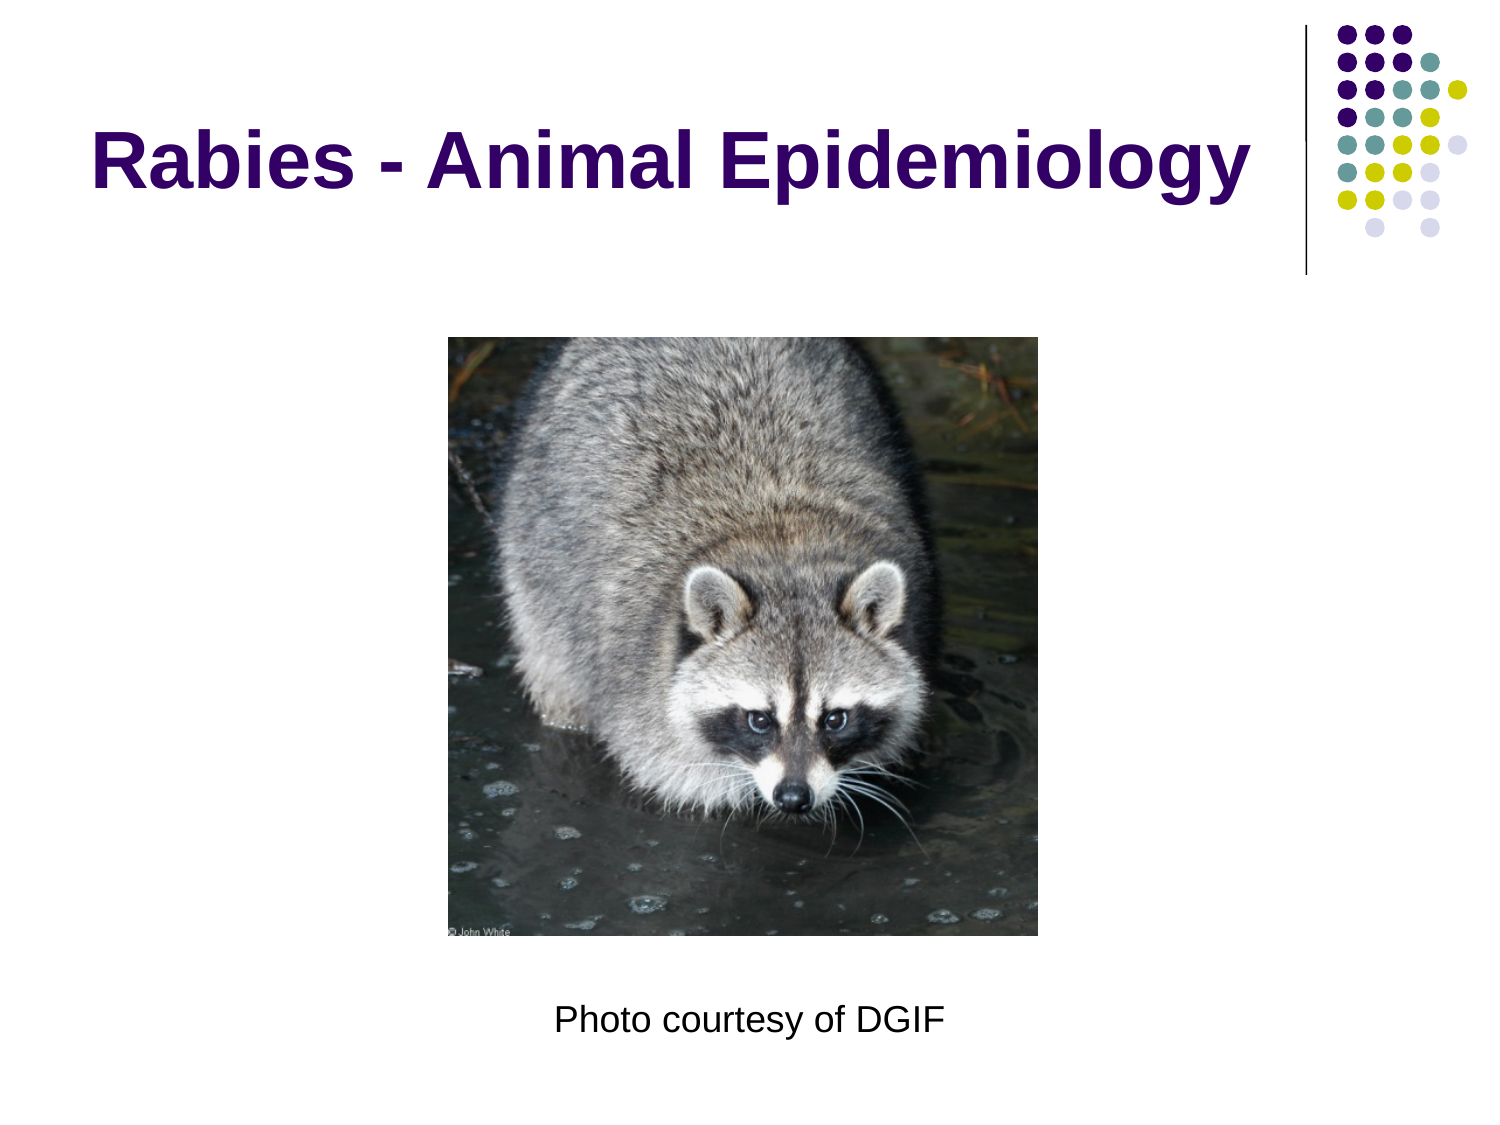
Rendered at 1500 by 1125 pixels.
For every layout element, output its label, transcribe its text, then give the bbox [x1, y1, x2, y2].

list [448, 337, 1038, 937]
title Rabies - Animal Epidemiology [74, 24, 1426, 213]
text_box Photo courtesy of DGIF [539, 987, 961, 1048]
